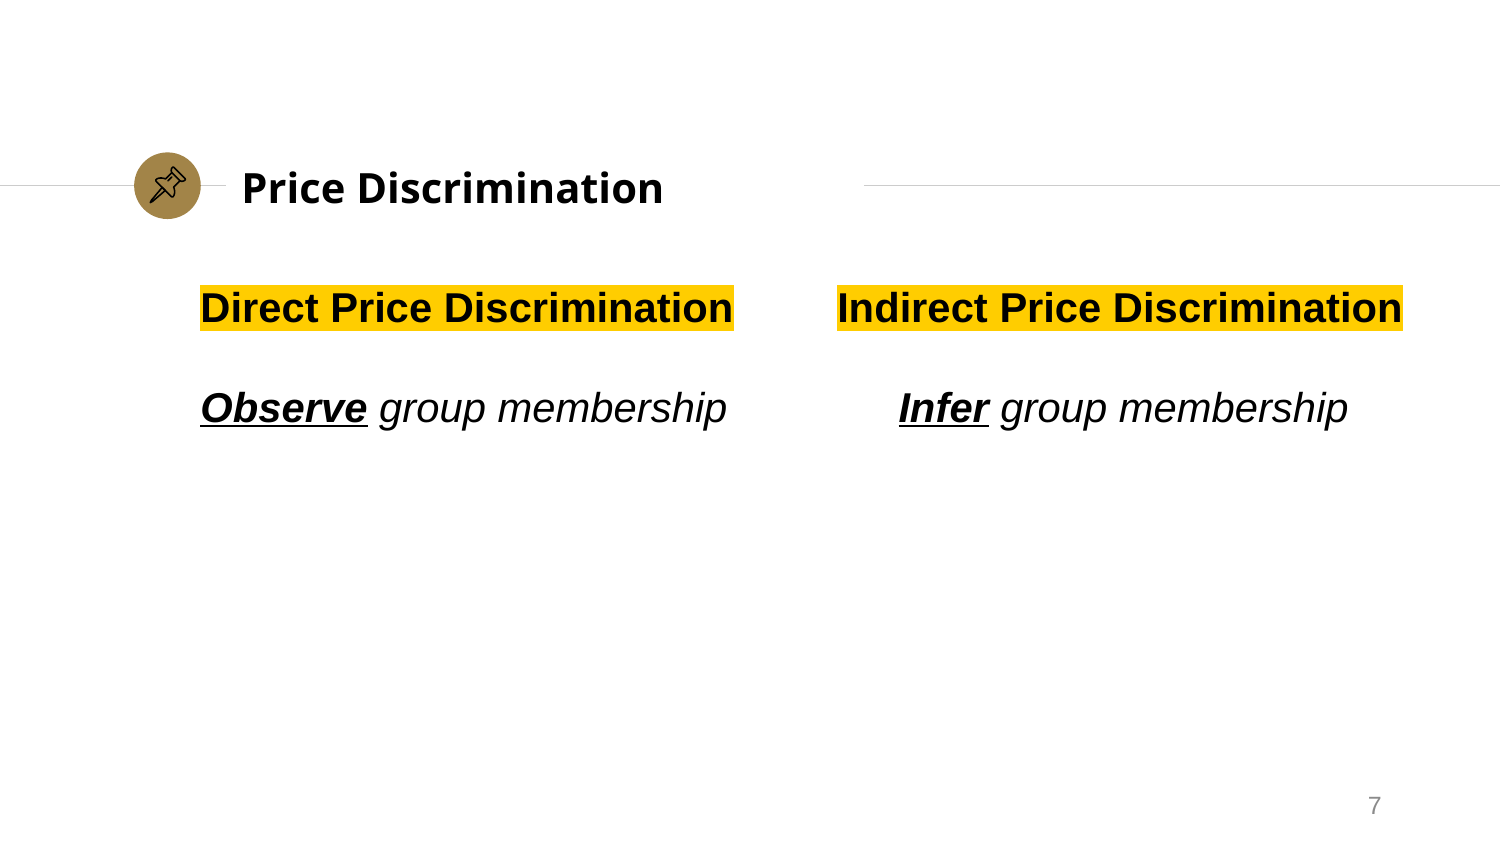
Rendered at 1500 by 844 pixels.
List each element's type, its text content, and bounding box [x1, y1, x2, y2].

slide_number 7 [1059, 782, 1397, 828]
list Indirect Price Discrimination Infer group membership [822, 265, 1426, 796]
title Price Discrimination [226, 151, 863, 223]
list Direct Price Discrimination Observe group membership [185, 265, 789, 796]
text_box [149, 166, 186, 203]
